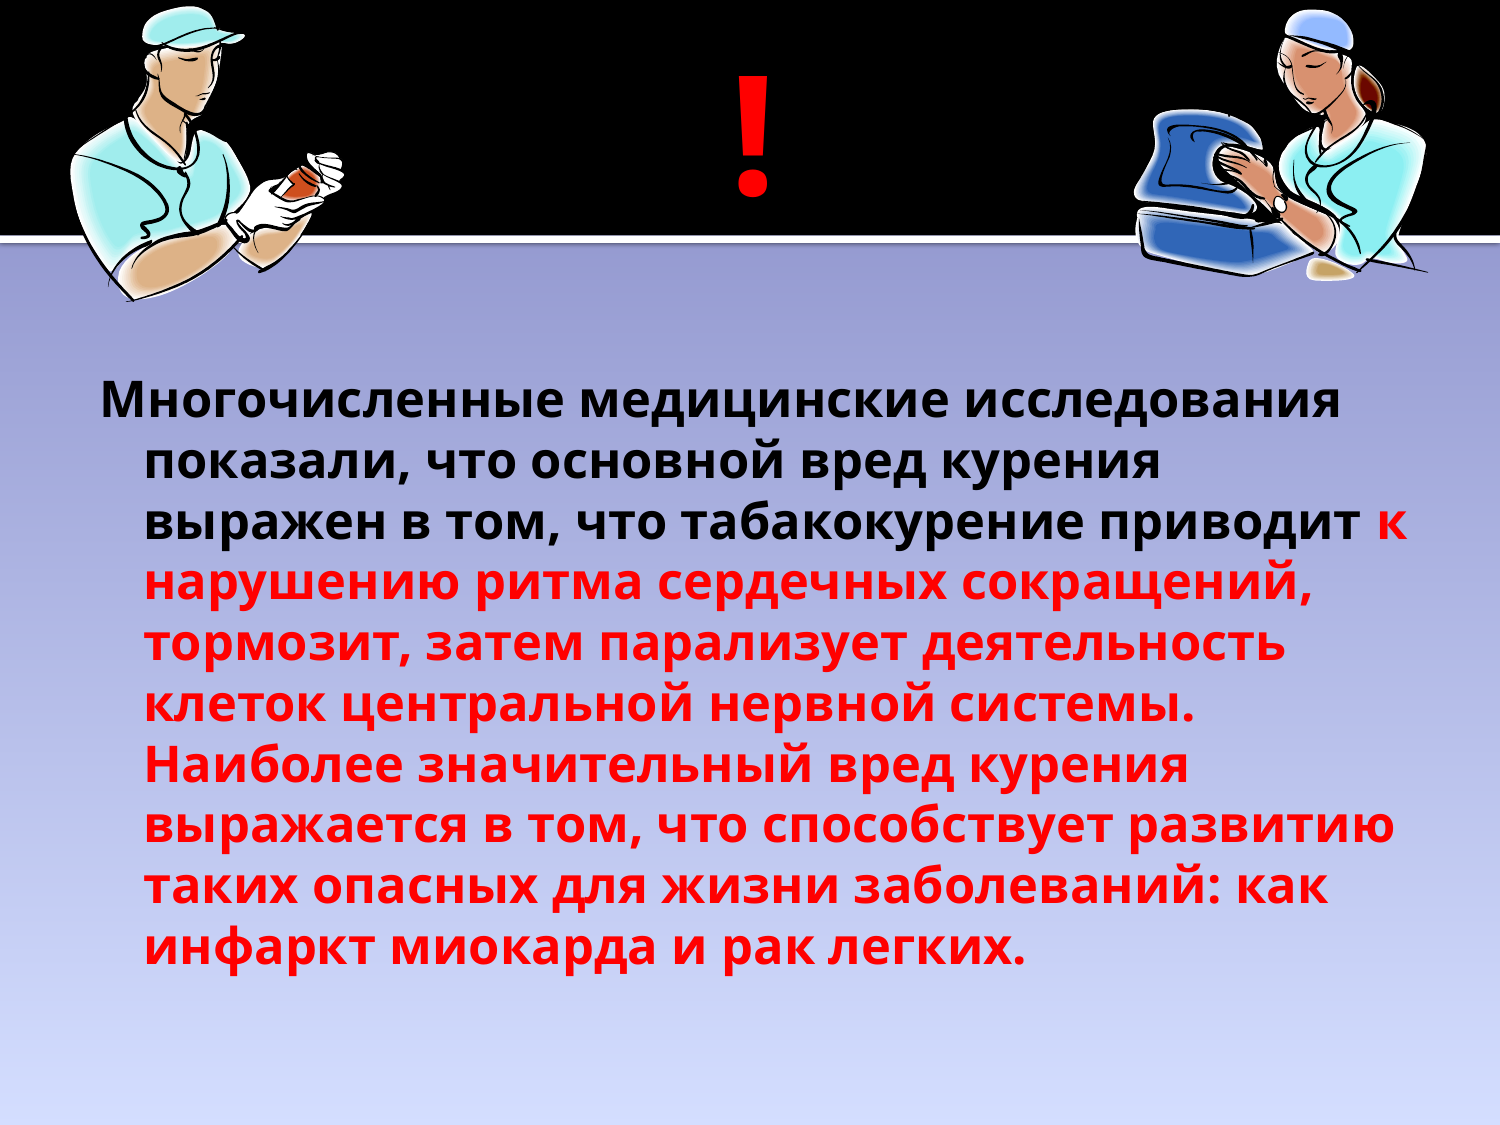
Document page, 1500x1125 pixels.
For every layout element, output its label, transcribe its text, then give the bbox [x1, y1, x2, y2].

title ! [354, 25, 1119, 231]
picture [62, 0, 349, 305]
list Многочисленные медицинские исследования показали, что основной вред курения выражен в том, что табакокурение приводит к нарушению ритма сердечных сокращений, тормозит, затем парализует деятельность клеток центральной нервной системы. Наиболее значительный вред курения выражается в том, что способствует развитию таких опасных для жизни заболеваний: как инфаркт миокарда и рак легких. [74, 290, 1426, 1051]
picture [1124, 0, 1432, 282]
